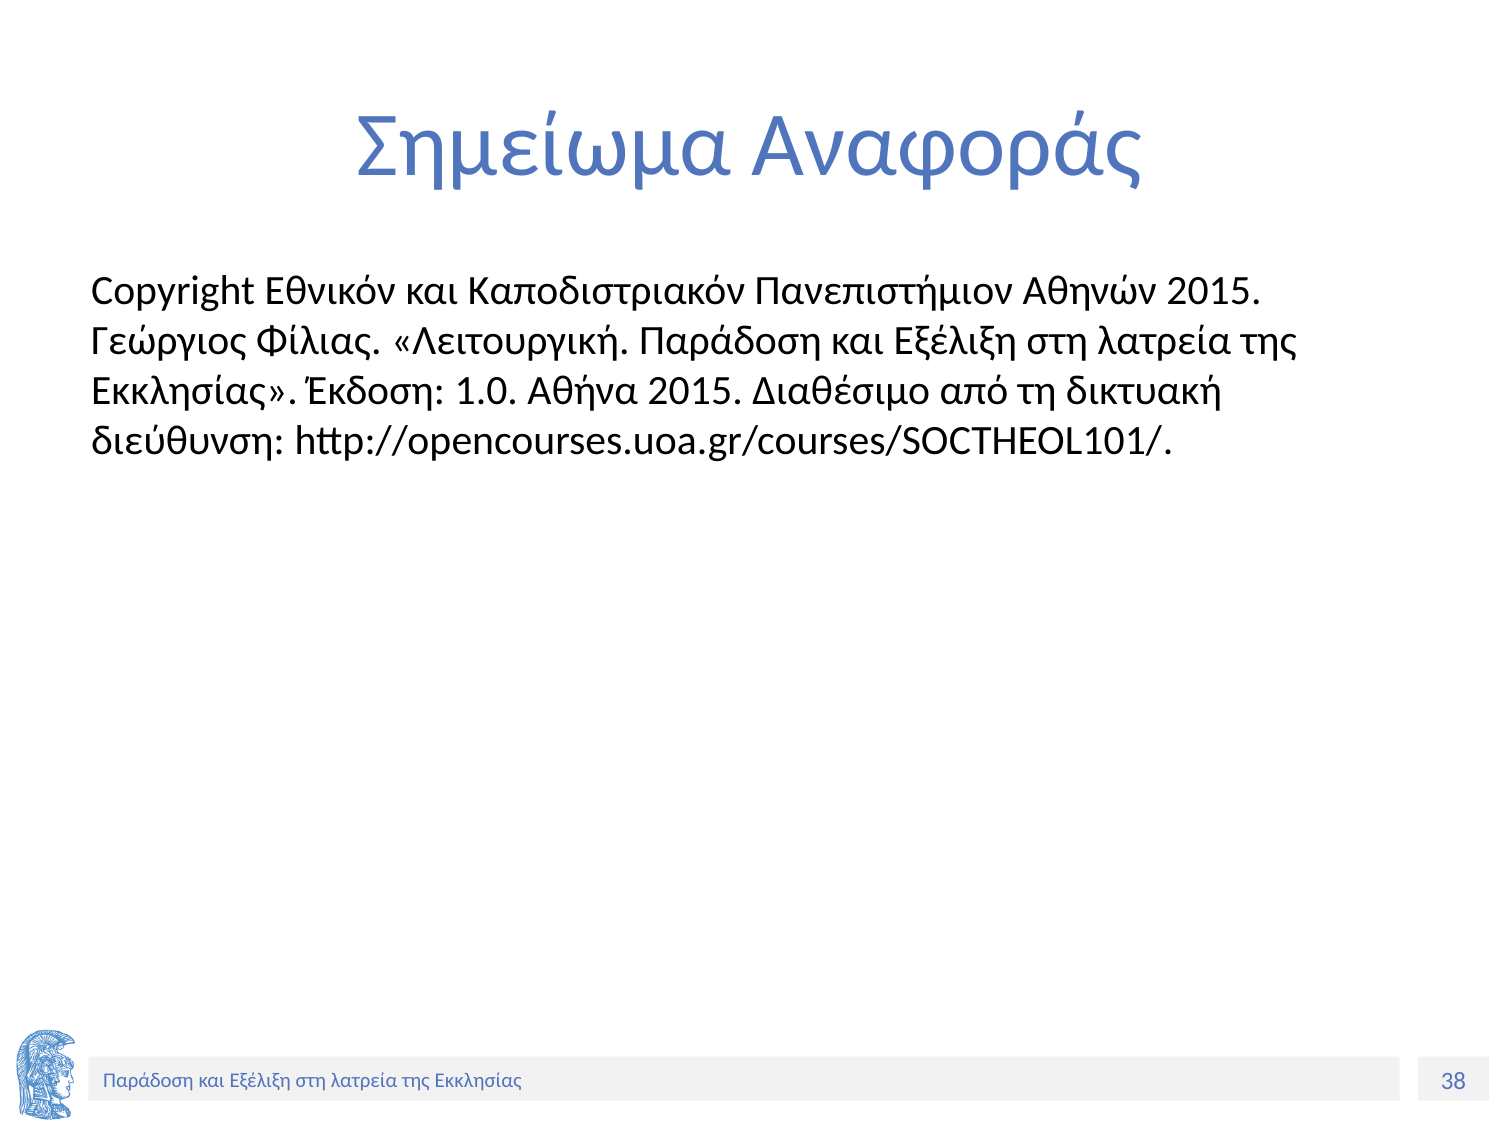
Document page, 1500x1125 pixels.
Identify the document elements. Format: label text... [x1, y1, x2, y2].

title Σημείωμα Αναφοράς [75, 45, 1425, 233]
picture [9, 1026, 81, 1120]
list Copyright Εθνικόν και Καποδιστριακόν Πανεπιστήμιον Αθηνών 2015. Γεώργιος Φίλιας. «Λειτουργική. Παράδοση και Εξέλιξη στη λατρεία της Εκκλησίας». Έκδοση: 1.0. Αθήνα 2015. Διαθέσιμο από τη δικτυακή διεύθυνση: http://opencourses.uoa.gr/courses/SOCTHEOL101/. [76, 255, 1427, 998]
